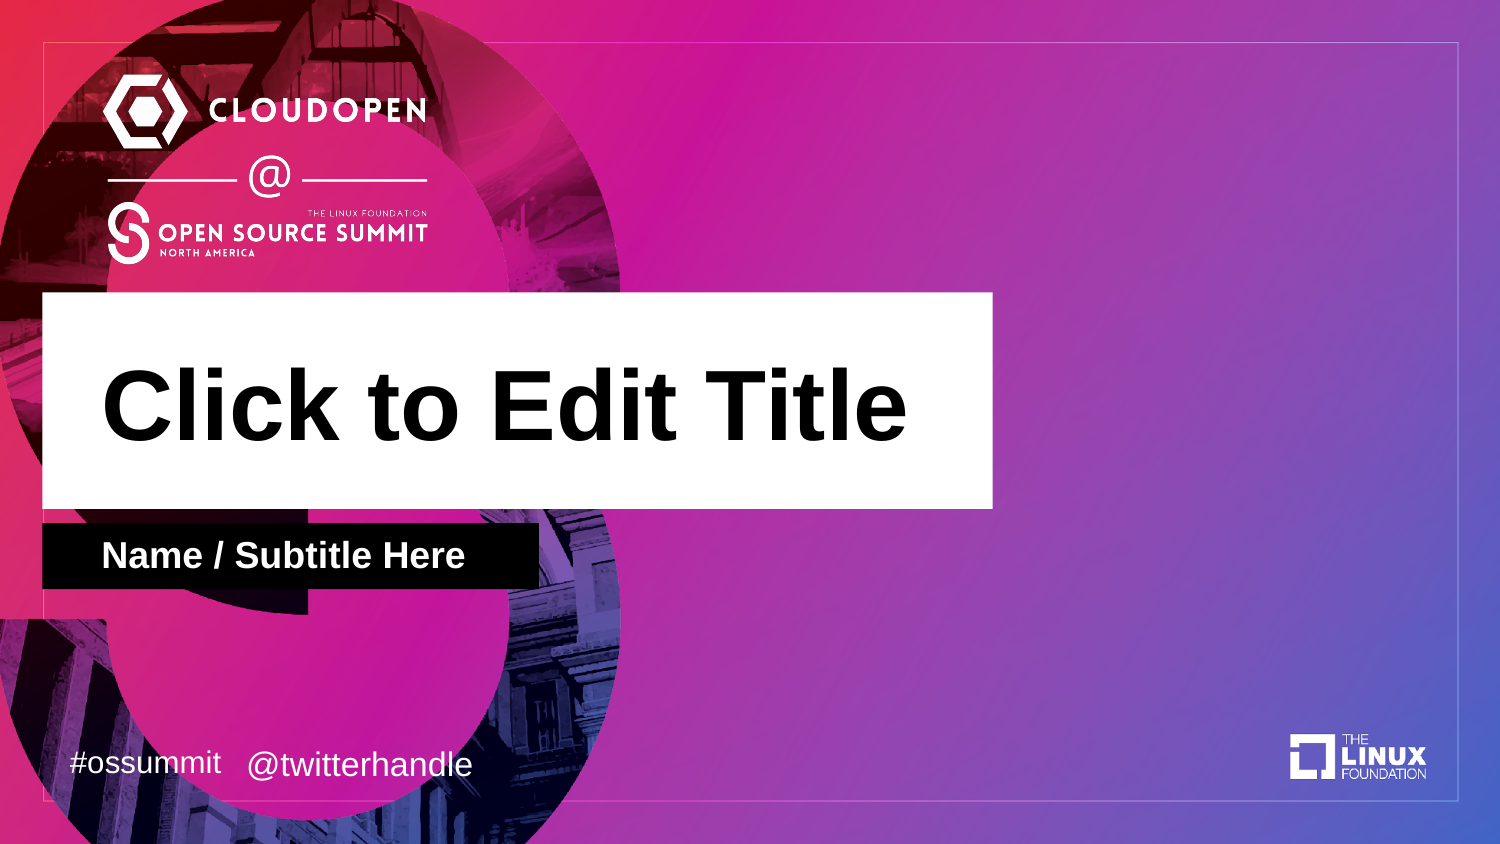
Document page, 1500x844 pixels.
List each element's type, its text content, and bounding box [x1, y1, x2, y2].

list Name / Subtitle Here [42, 523, 539, 590]
list Click to Edit Title [42, 292, 993, 509]
text_box #ossummit [54, 732, 246, 790]
picture [0, 0, 1500, 844]
text_box @twitterhandle [230, 734, 502, 792]
